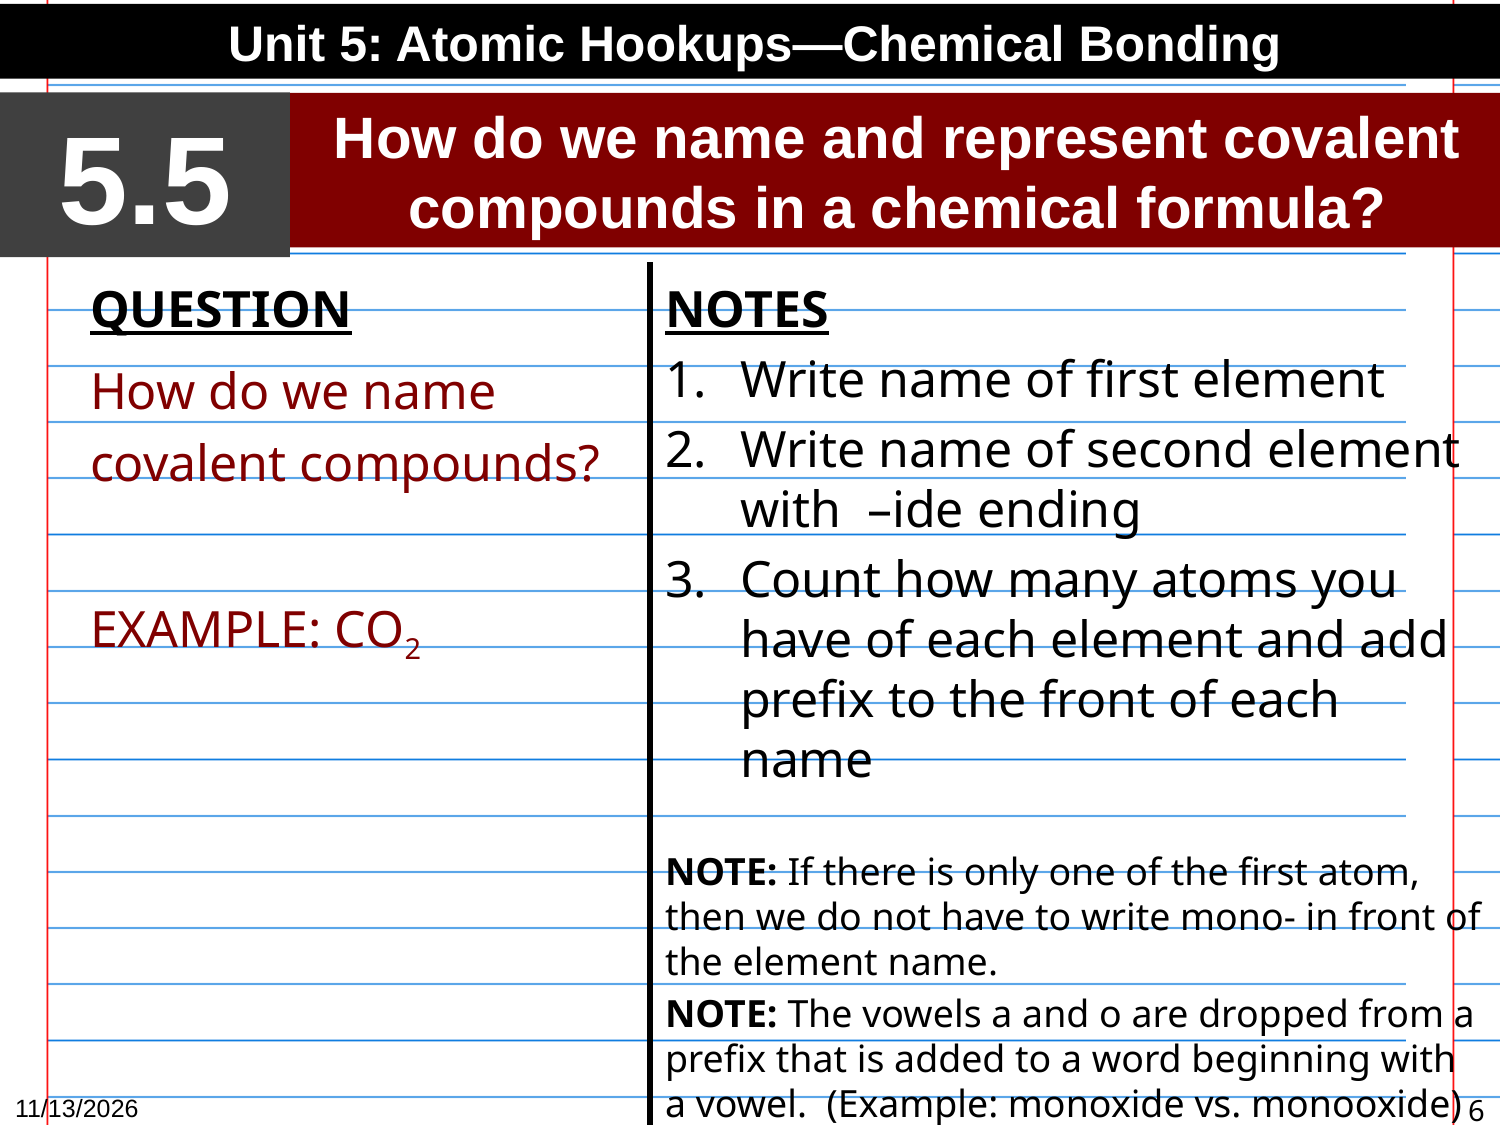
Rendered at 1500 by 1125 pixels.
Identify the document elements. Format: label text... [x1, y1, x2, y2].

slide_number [0, 1084, 350, 1125]
text_box How do we name and represent covalent compounds in a chemical formula? [290, 92, 1500, 248]
picture [653, 1013, 1500, 1125]
text_box 5.5 [0, 92, 290, 258]
text_box Unit 5: Atomic Hookups—Chemical Bonding [0, 3, 1500, 79]
text_box NOTES Write name of first element Write name of second element with –ide ending Count how many atoms you have of each element and add prefix to the front of each name NOTE: If there is only one of the first atom, then we do not have to write mono- in front of the element name. NOTE: The vowels a and o are dropped from a prefix that is added to a word beginning with a vowel. (Example: monoxide vs. monooxide) [654, 270, 1500, 1013]
picture [0, 79, 1500, 92]
slide_number 6 [1149, 1084, 1500, 1125]
list QUESTION How do we name covalent compounds? EXAMPLE: CO2 [75, 270, 645, 1013]
picture [0, 248, 1500, 1125]
